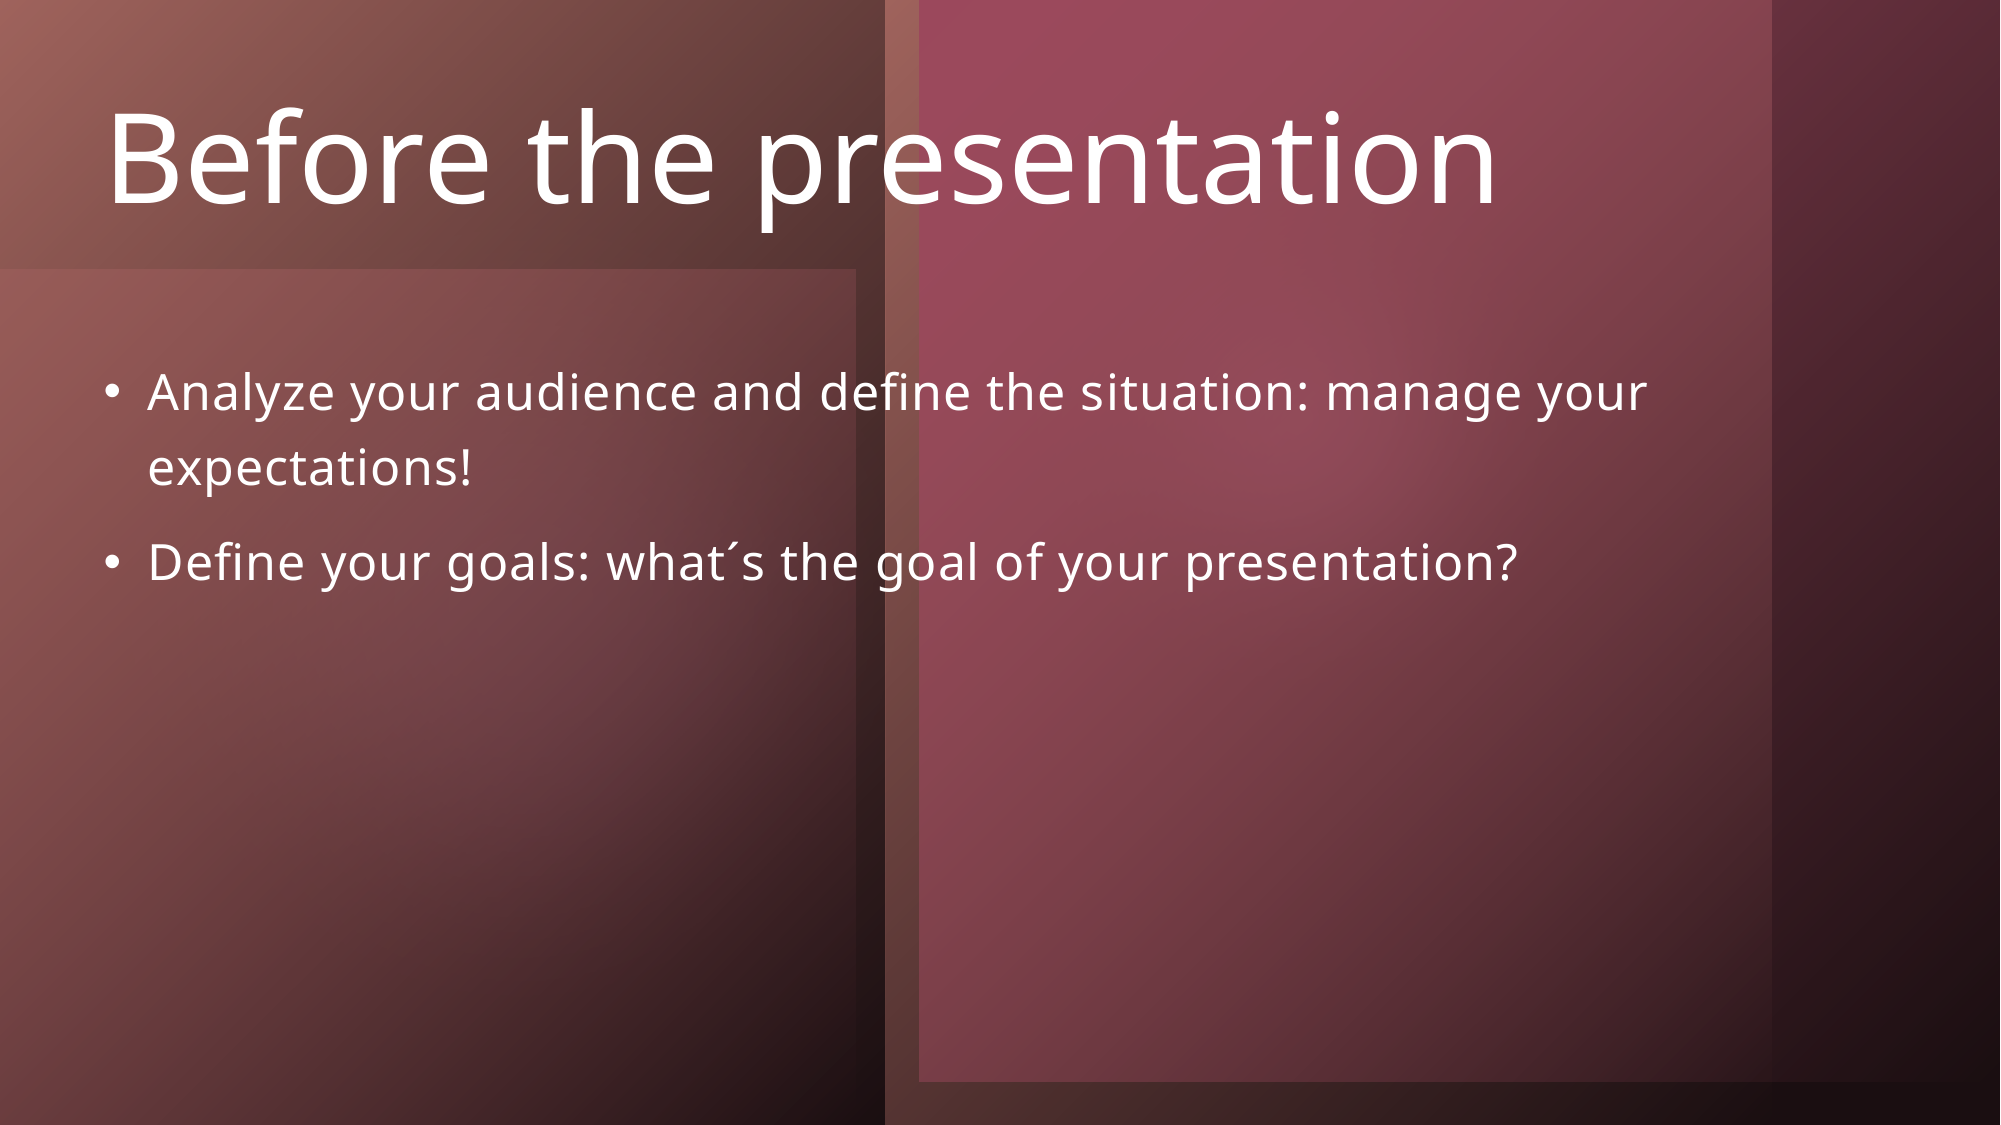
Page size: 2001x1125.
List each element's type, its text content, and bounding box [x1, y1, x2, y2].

title Before the presentation [88, 88, 1910, 337]
list Analyze your audience and define the situation: manage your expectations! Define your goals: what´s the goal of your presentation? [88, 337, 1910, 958]
